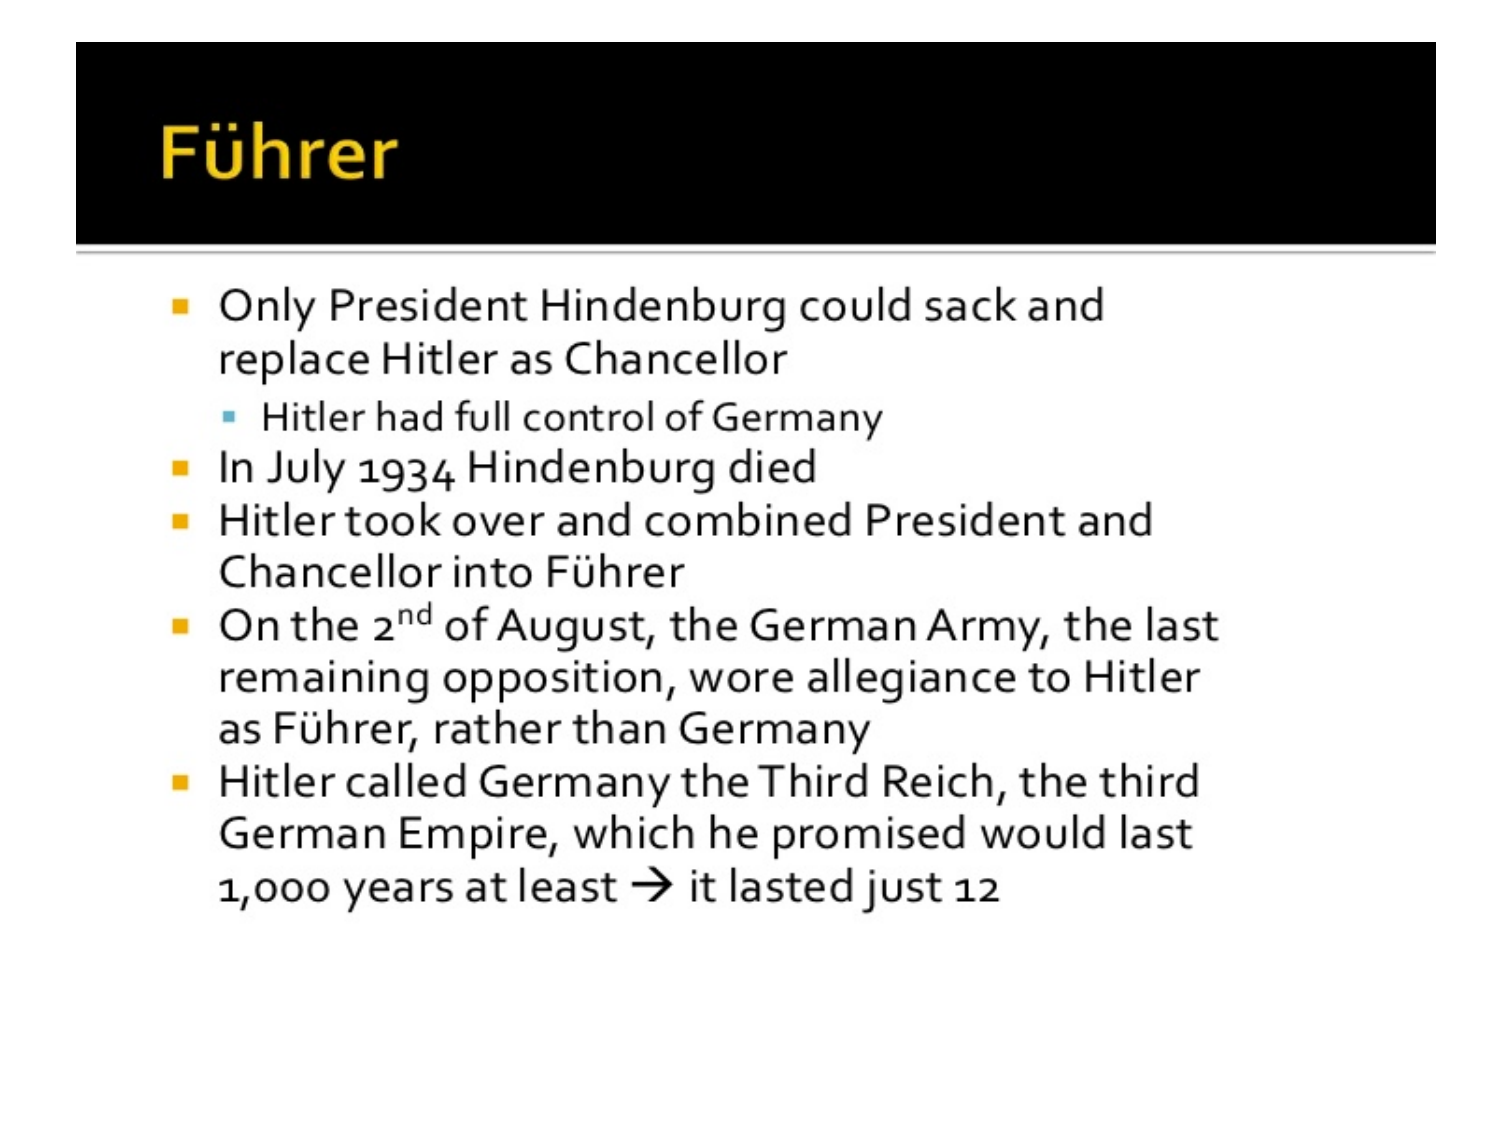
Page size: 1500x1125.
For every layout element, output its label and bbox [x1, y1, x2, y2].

picture [76, 42, 1436, 1012]
